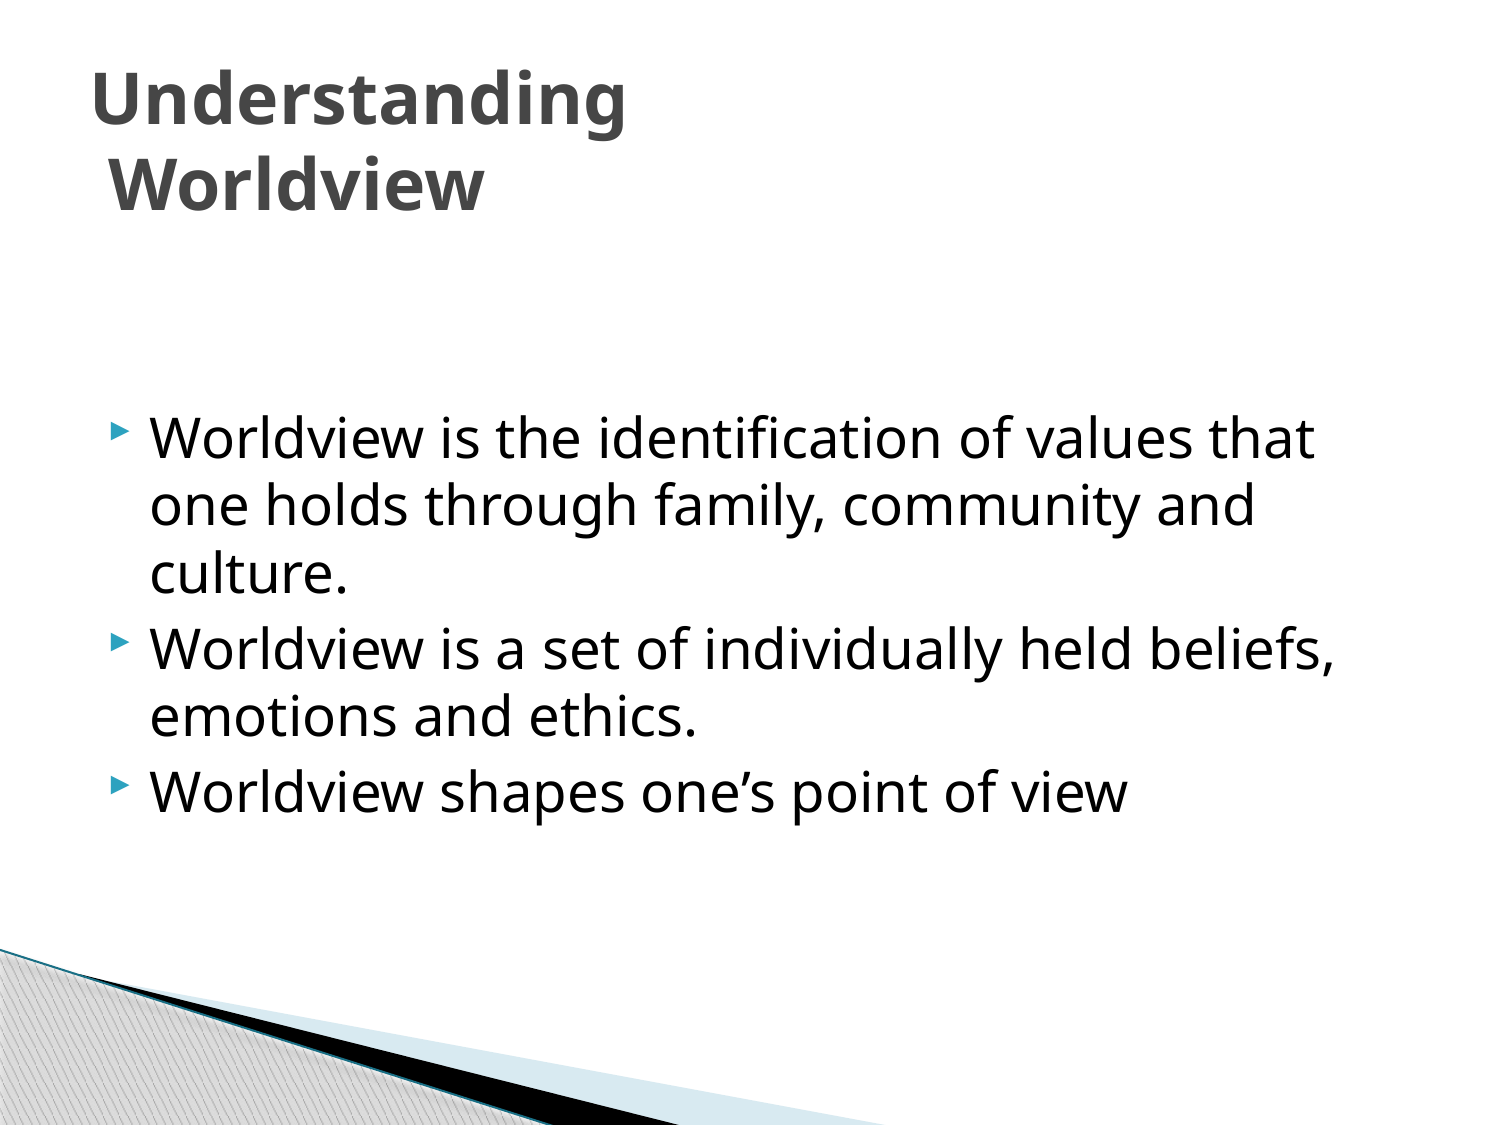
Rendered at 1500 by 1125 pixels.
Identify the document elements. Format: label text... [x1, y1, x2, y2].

list Worldview is the identification of values that one holds through family, community and culture. Worldview is a set of individually held beliefs, emotions and ethics. Worldview shapes one’s point of view [75, 243, 1425, 986]
title Understanding Worldview [75, 45, 1425, 233]
